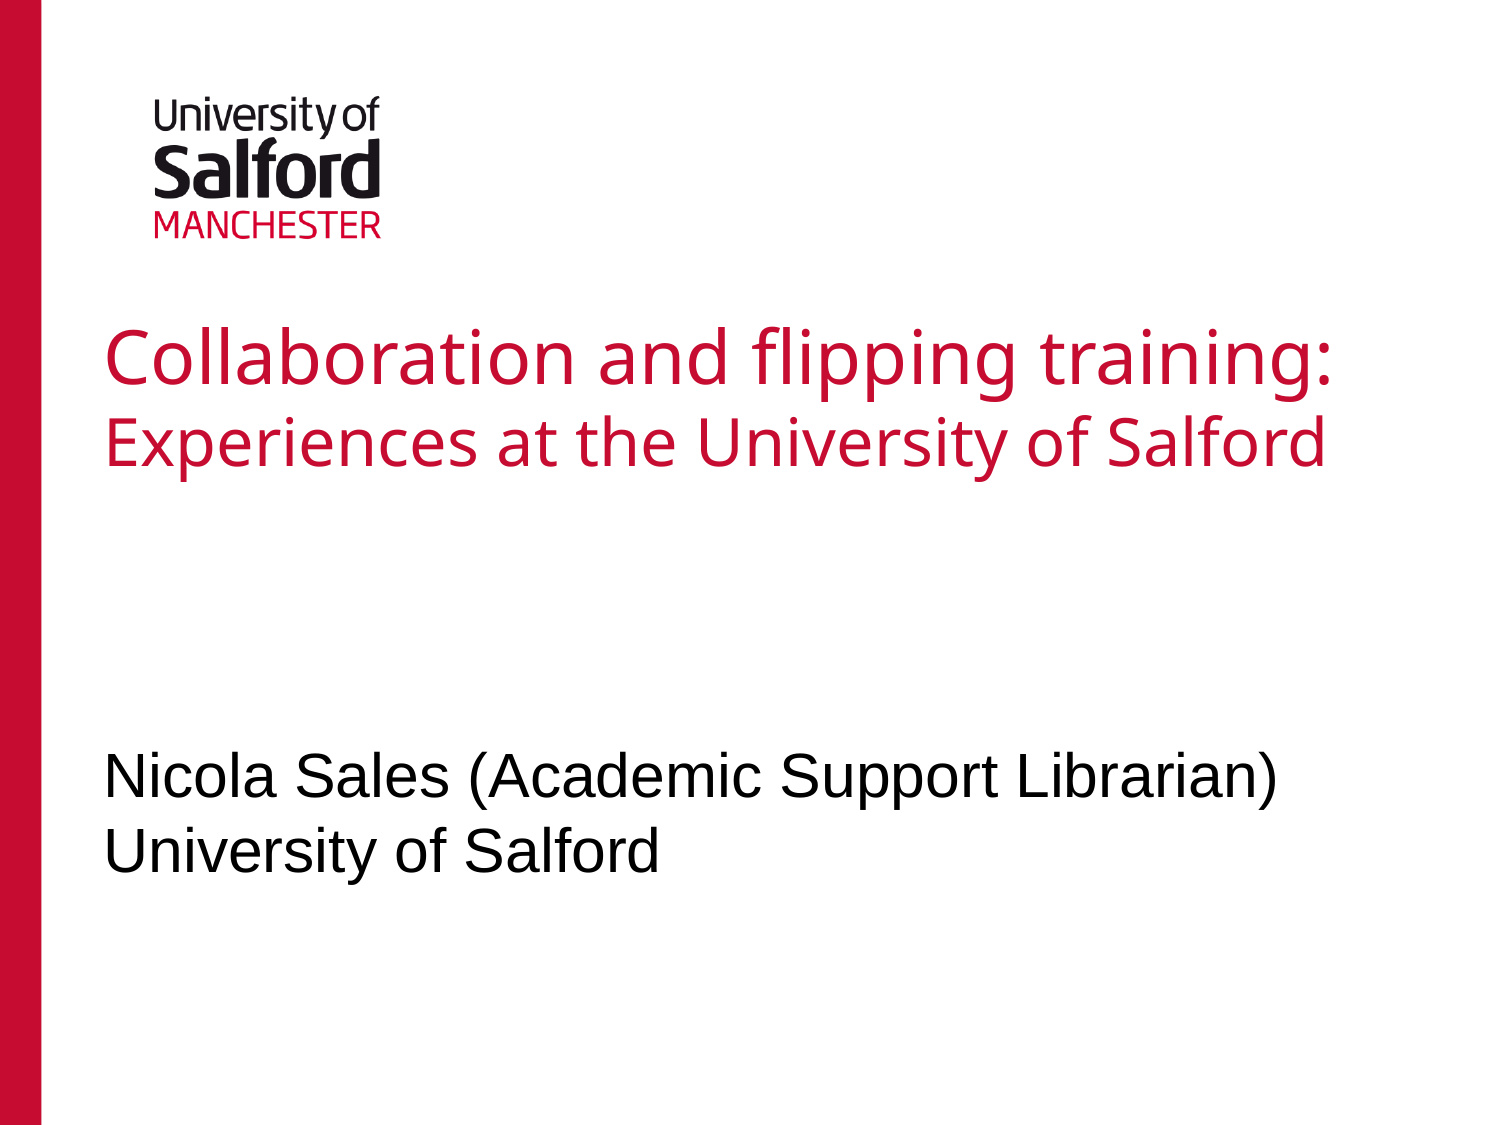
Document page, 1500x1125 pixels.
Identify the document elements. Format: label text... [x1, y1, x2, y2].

picture [101, 42, 434, 292]
title Collaboration and flipping training: Experiences at the University of Salford [88, 302, 1436, 610]
subtitle Nicola Sales (Academic Support Librarian) University of Salford [88, 727, 1317, 953]
